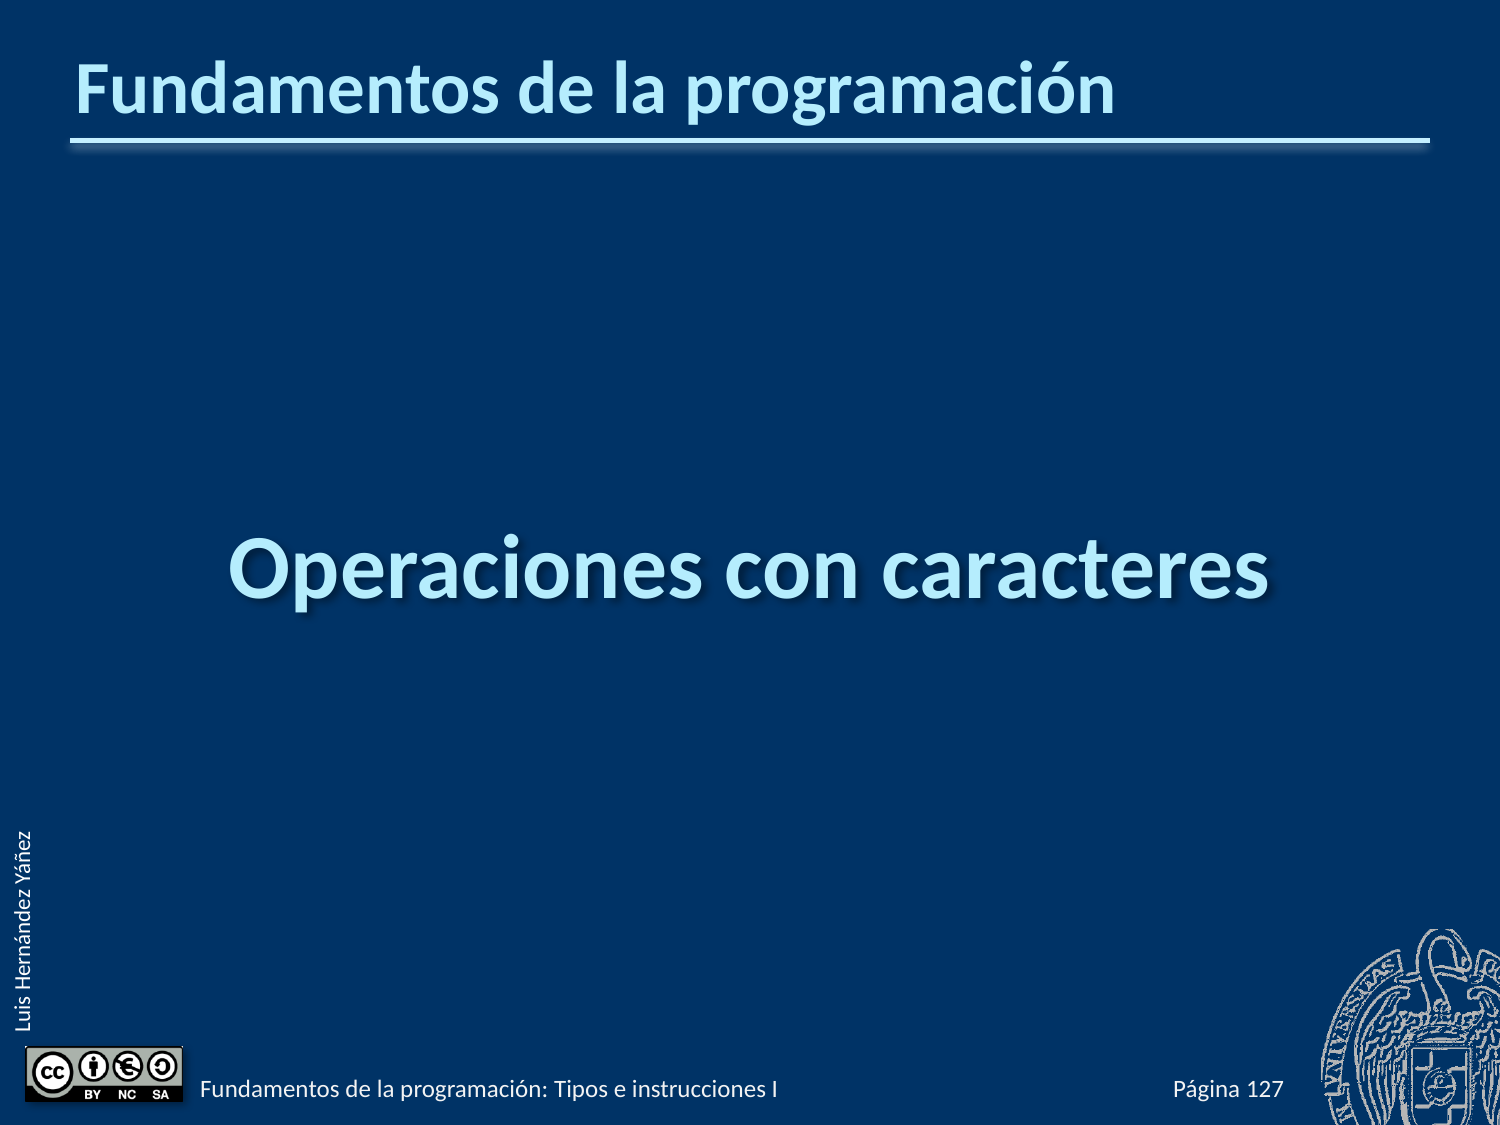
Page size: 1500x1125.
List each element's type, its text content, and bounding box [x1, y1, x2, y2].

text_box Operaciones con caracteres [214, 499, 1286, 624]
footer Fundamentos de la programación: Tipos e instrucciones I [200, 1042, 1114, 1103]
picture [25, 1046, 183, 1102]
title Fundamentos de la programación [75, 46, 1425, 129]
slide_number Página 174 [1136, 1042, 1285, 1103]
picture [1321, 929, 1500, 1125]
